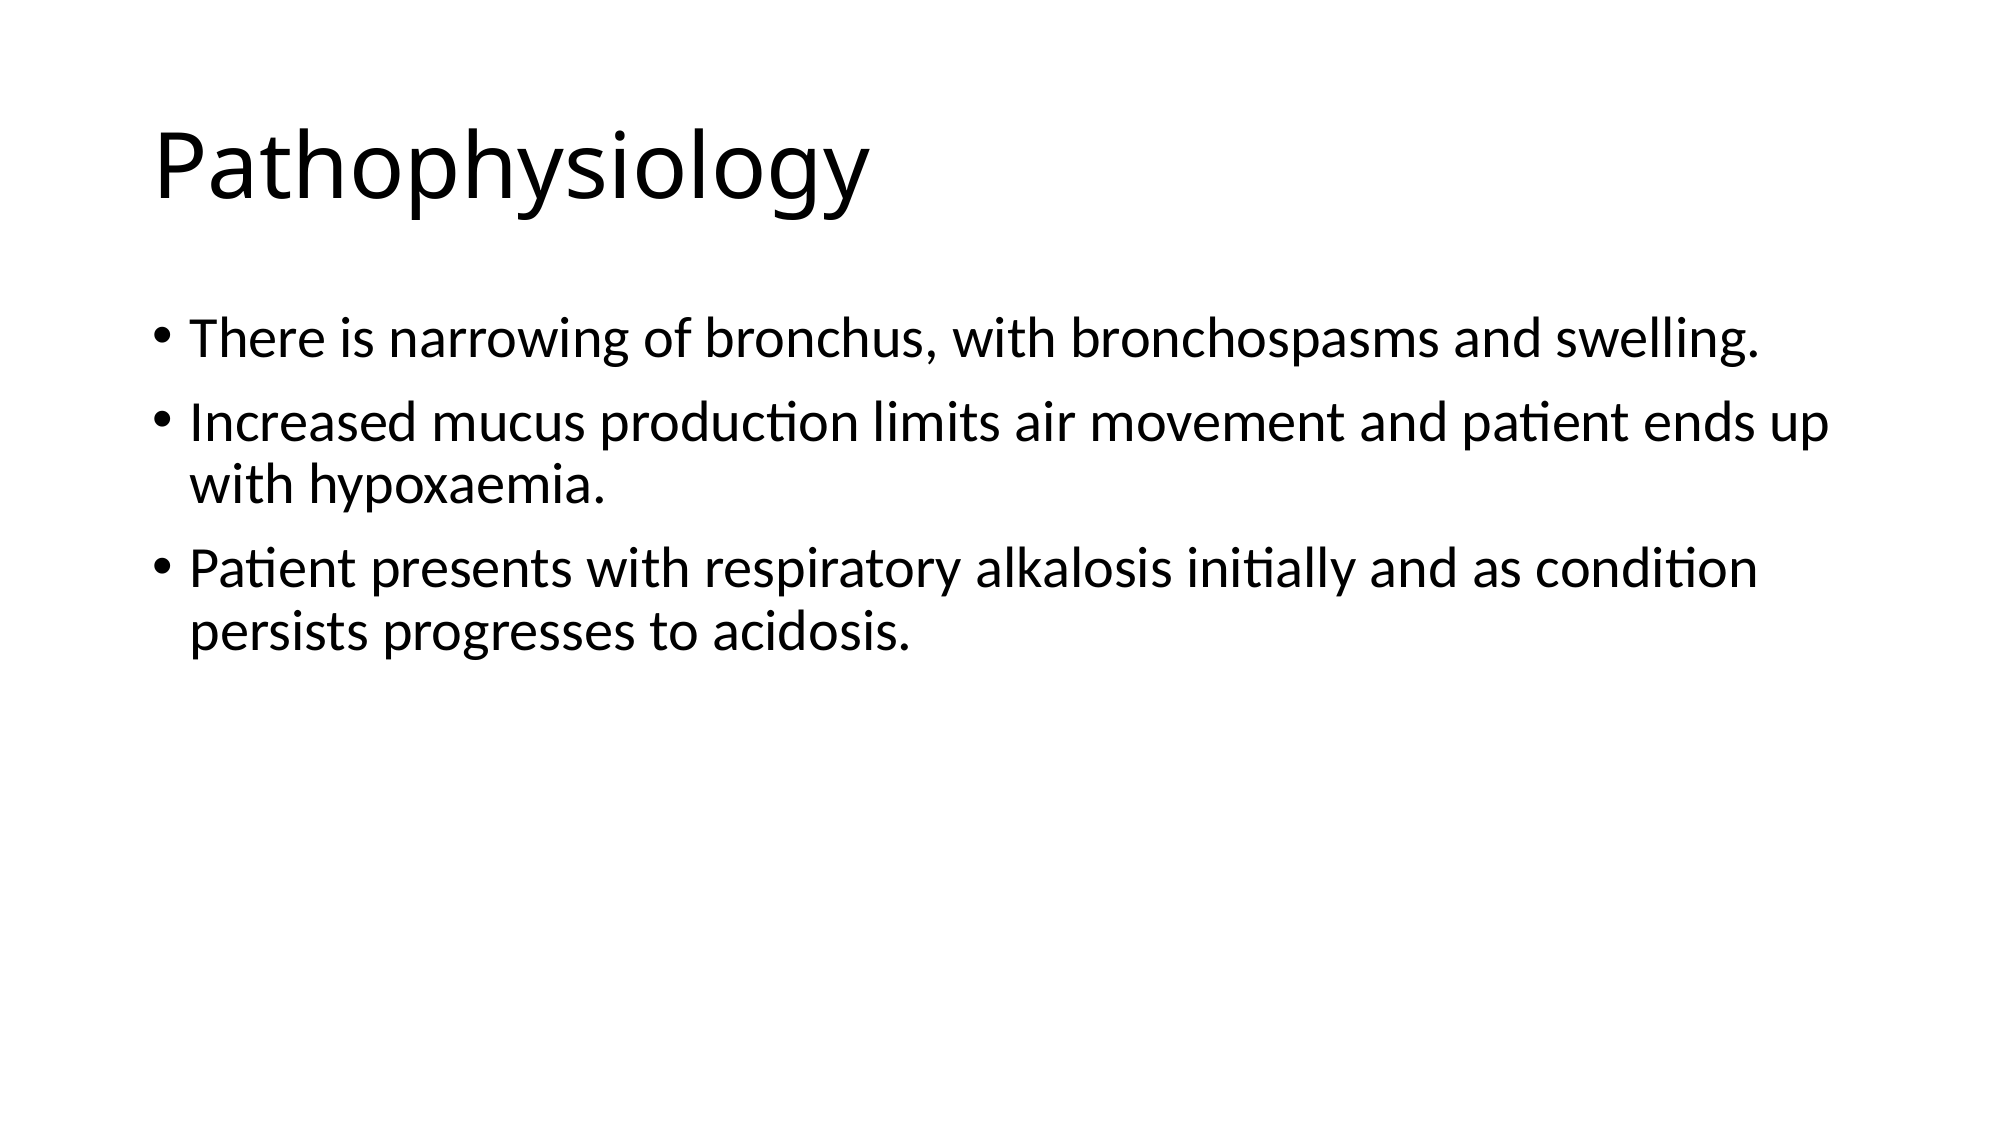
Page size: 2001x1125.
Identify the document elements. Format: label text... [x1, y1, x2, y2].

title Pathophysiology [137, 59, 1863, 278]
list There is narrowing of bronchus, with bronchospasms and swelling. Increased mucus production limits air movement and patient ends up with hypoxaemia. Patient presents with respiratory alkalosis initially and as condition persists progresses to acidosis. [137, 299, 1863, 1014]
